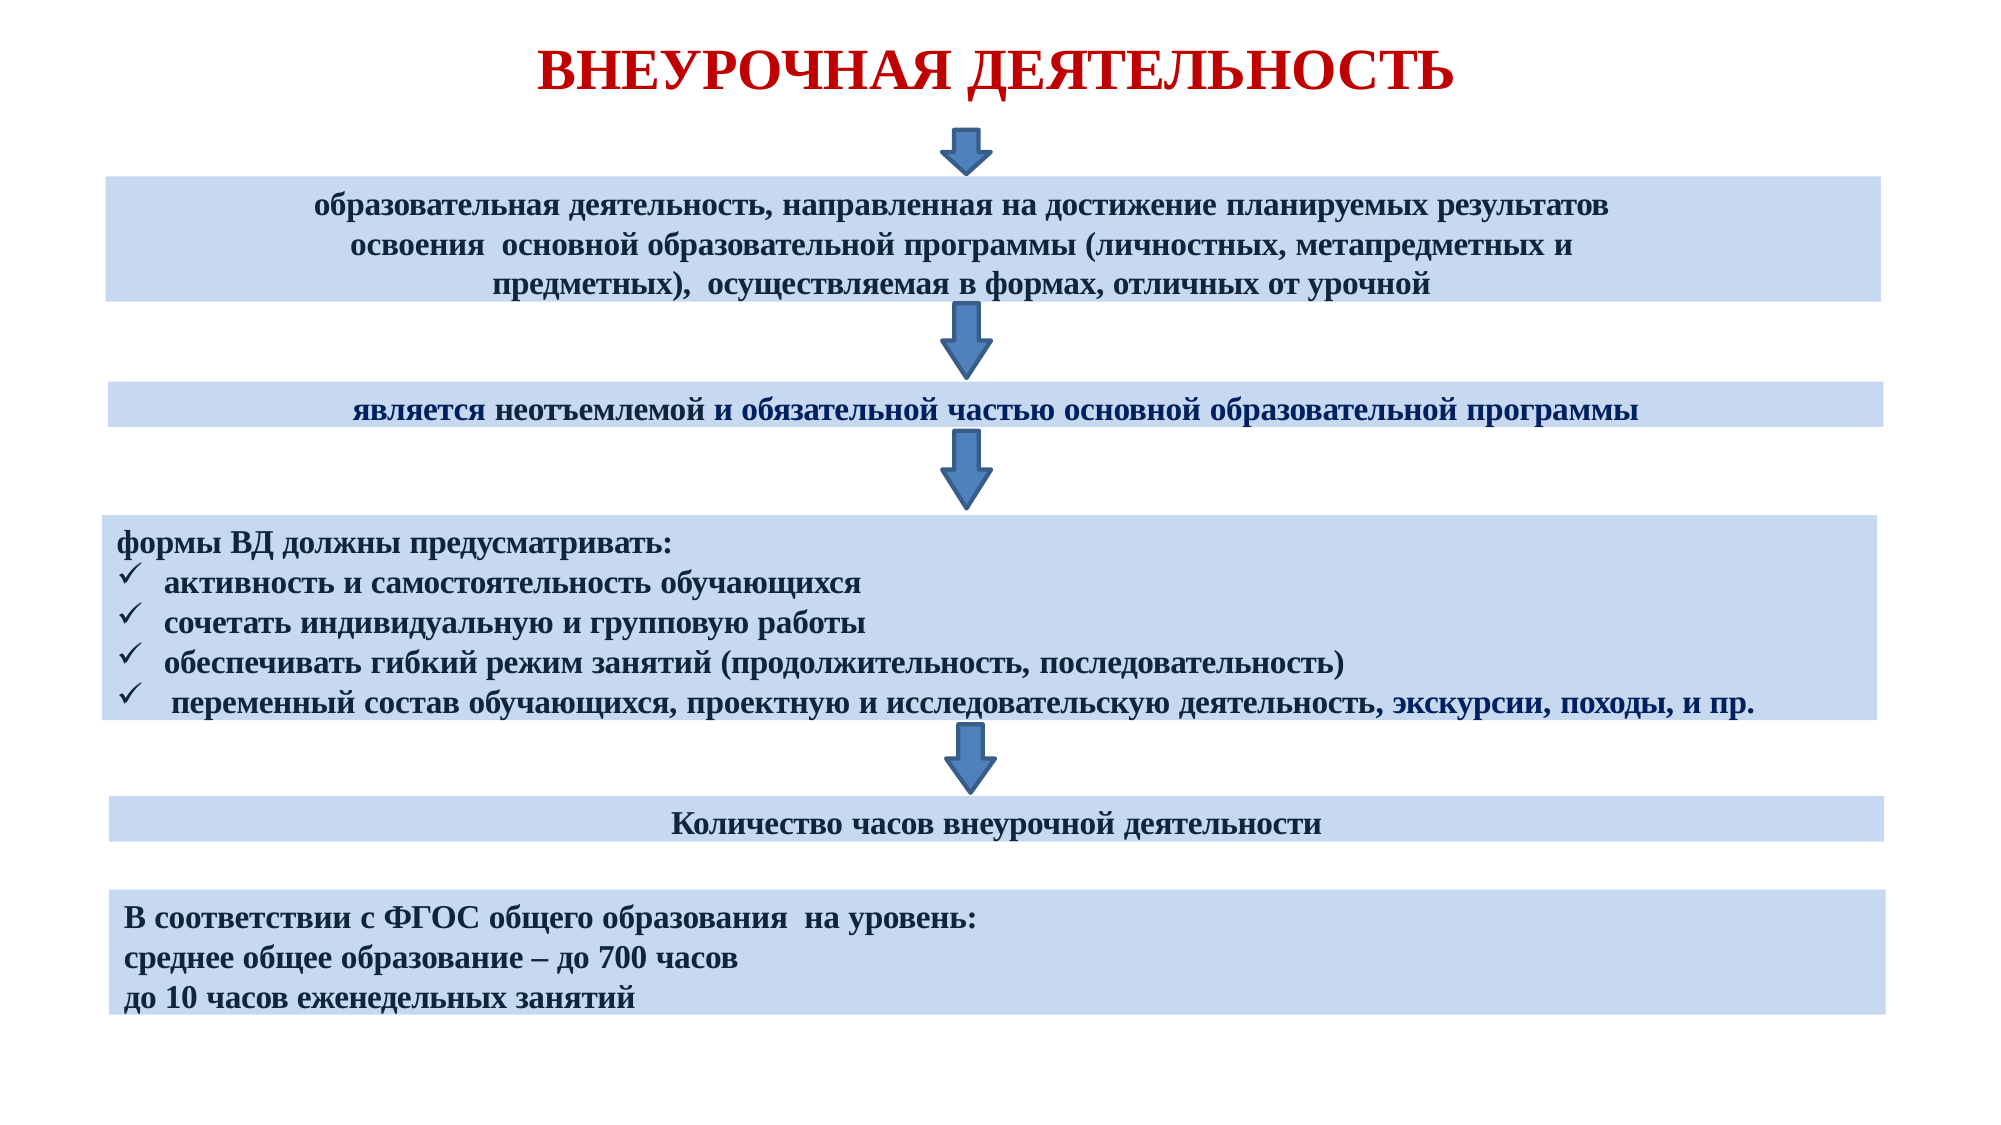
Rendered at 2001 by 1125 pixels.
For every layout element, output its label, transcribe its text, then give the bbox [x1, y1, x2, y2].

text_box образовательная деятельность, направленная на достижение планируемых результатов освоения основной образовательной программы (личностных, метапредметных и предметных), осуществляемая в формах, отличных от урочной [105, 176, 1881, 302]
text_box В соответствии с ФГОС общего образования на уровень: среднее общее образование – до 700 часов до 10 часов еженедельных занятий [109, 889, 1886, 1015]
text_box Количество часов внеурочной деятельности [108, 796, 1885, 842]
text_box является неотъемлемой и обязательной частью основной образовательной программы [108, 381, 1884, 427]
text_box формы ВД должны предусматривать: активность и самостоятельность обучающихся сочетать индивидуальную и групповую работы обеспечивать гибкий режим занятий (продолжительность, последовательность) переменный состав обучающихся, проектную и исследовательскую деятельность, экскурсии, походы, и пр. [101, 515, 1878, 721]
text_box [939, 127, 994, 177]
text_box ВНЕУРОЧНАЯ ДЕЯТЕЛЬНОСТЬ [38, 28, 1953, 101]
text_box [943, 720, 998, 797]
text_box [939, 426, 994, 513]
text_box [939, 299, 994, 382]
